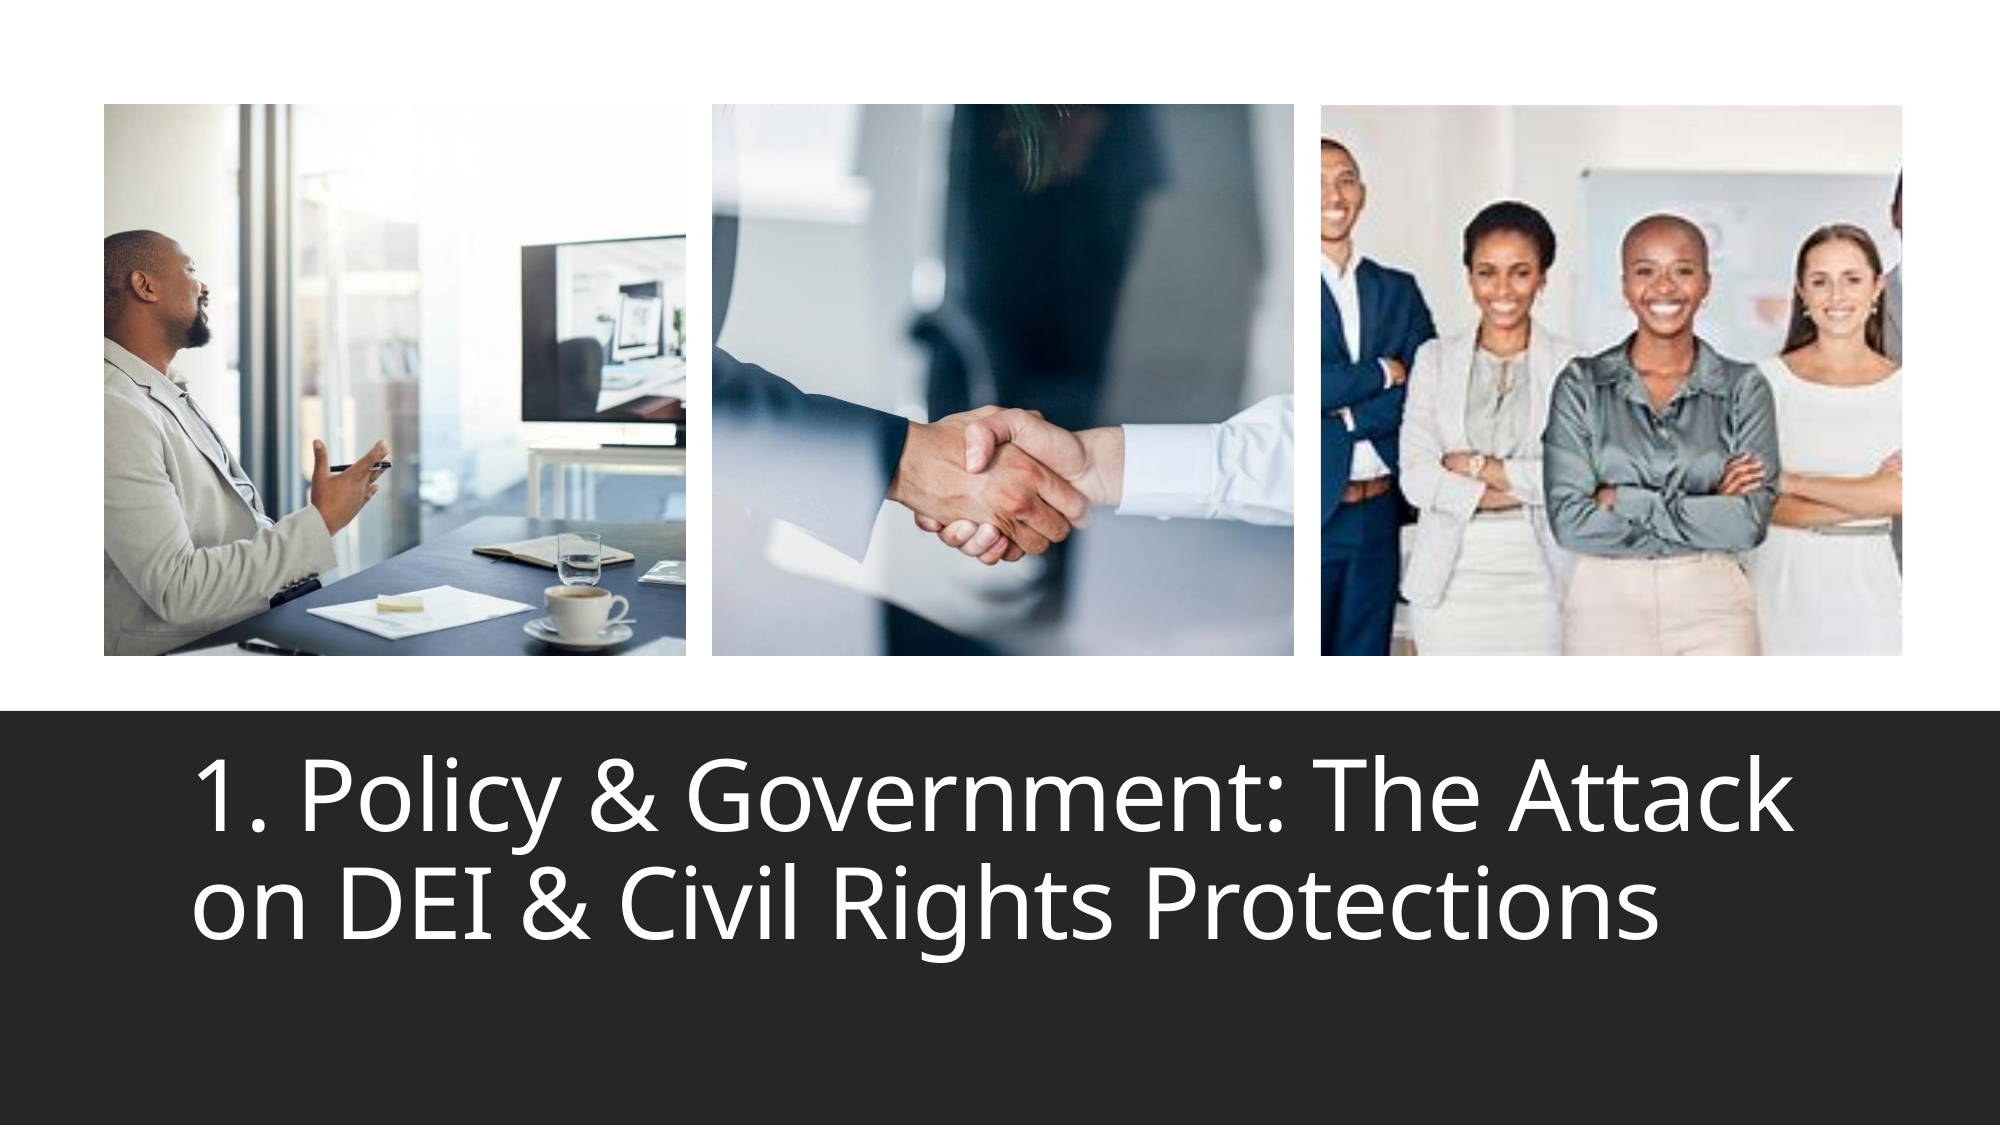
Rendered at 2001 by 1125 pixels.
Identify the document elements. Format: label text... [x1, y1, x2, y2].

picture [711, 104, 1295, 656]
picture [1320, 104, 1903, 656]
picture [103, 104, 687, 656]
title 1. Policy & Government: The Attack on DEI & Civil Rights Protections [174, 756, 1825, 969]
